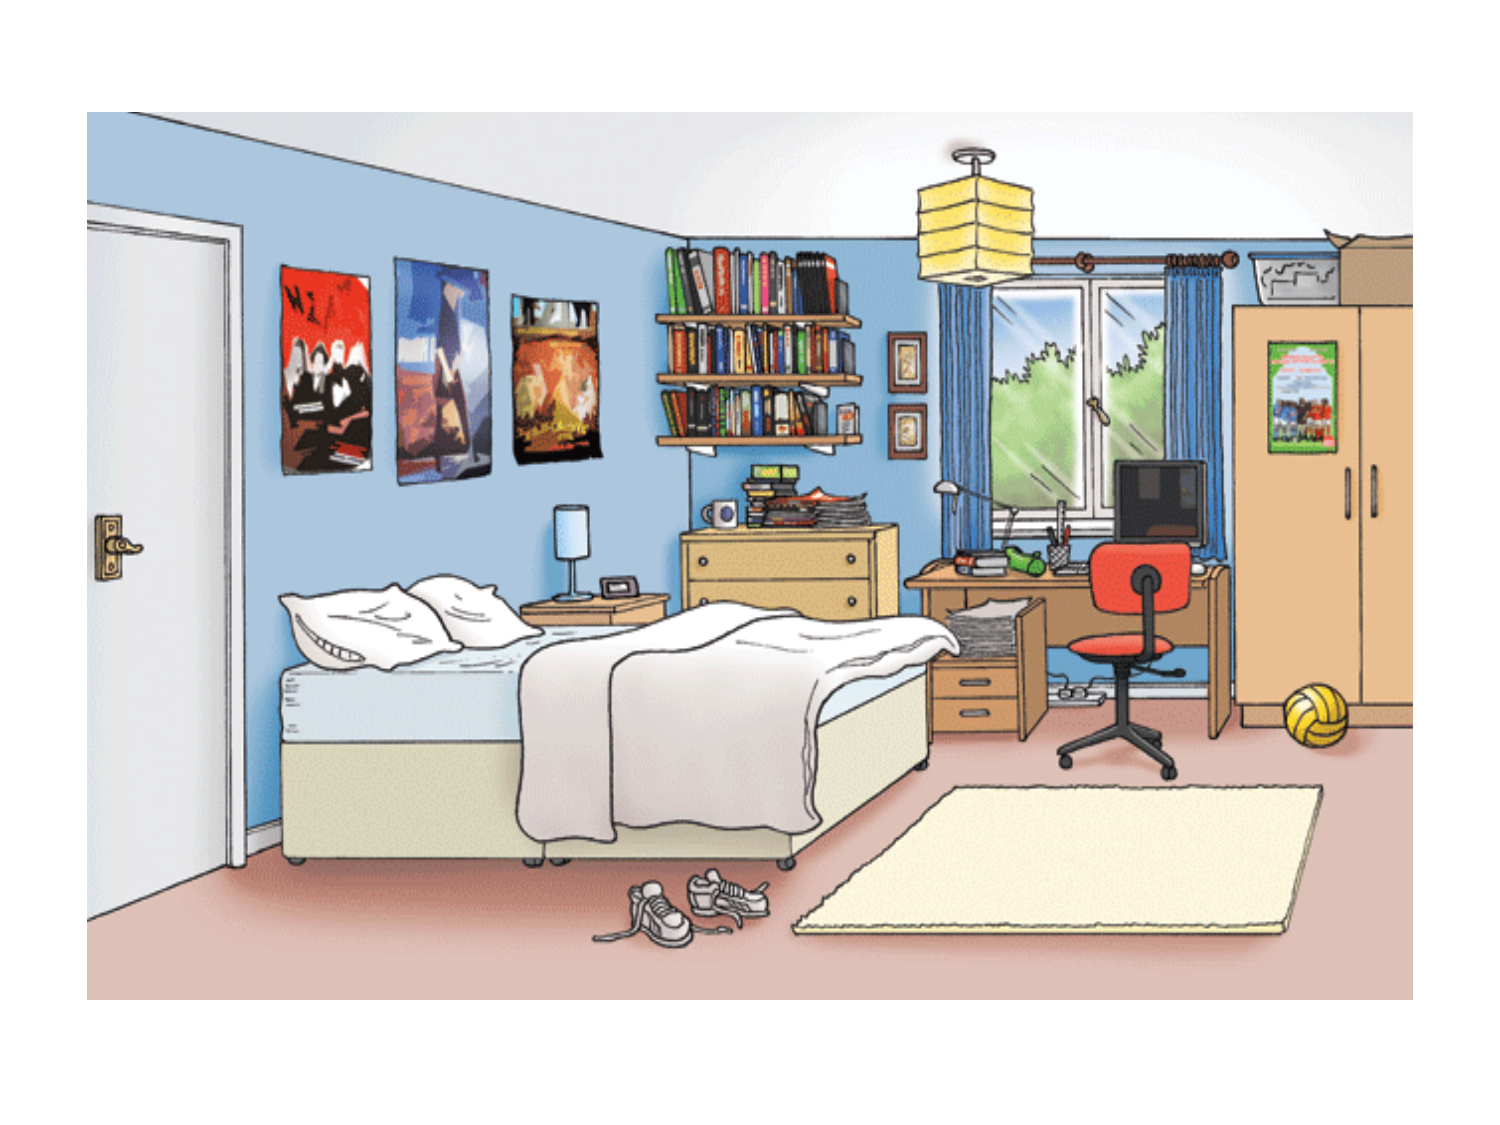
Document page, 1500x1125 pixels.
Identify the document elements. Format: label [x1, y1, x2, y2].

picture [87, 112, 1413, 1001]
